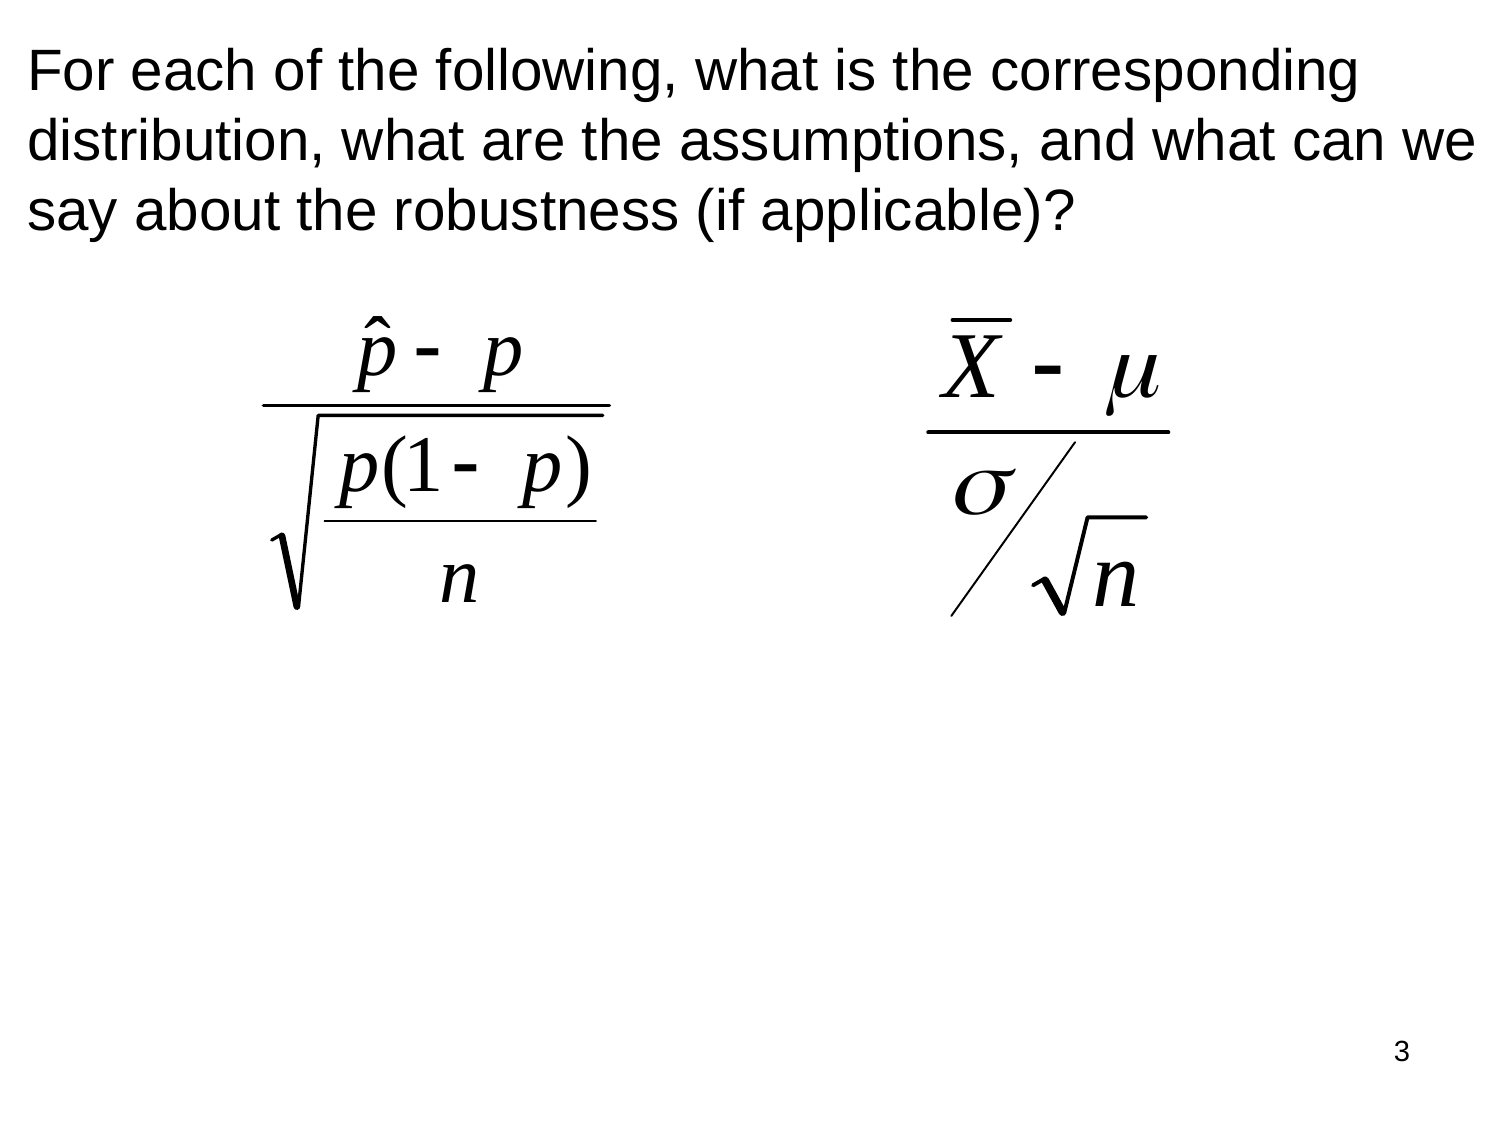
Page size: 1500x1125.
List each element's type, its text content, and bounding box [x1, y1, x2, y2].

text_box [249, 297, 626, 627]
slide_number 3 [1074, 1024, 1426, 1103]
text_box For each of the following, what is the corresponding distribution, what are the assumptions, and what can we say about the robustness (if applicable)? [12, 24, 1500, 250]
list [912, 298, 1188, 637]
